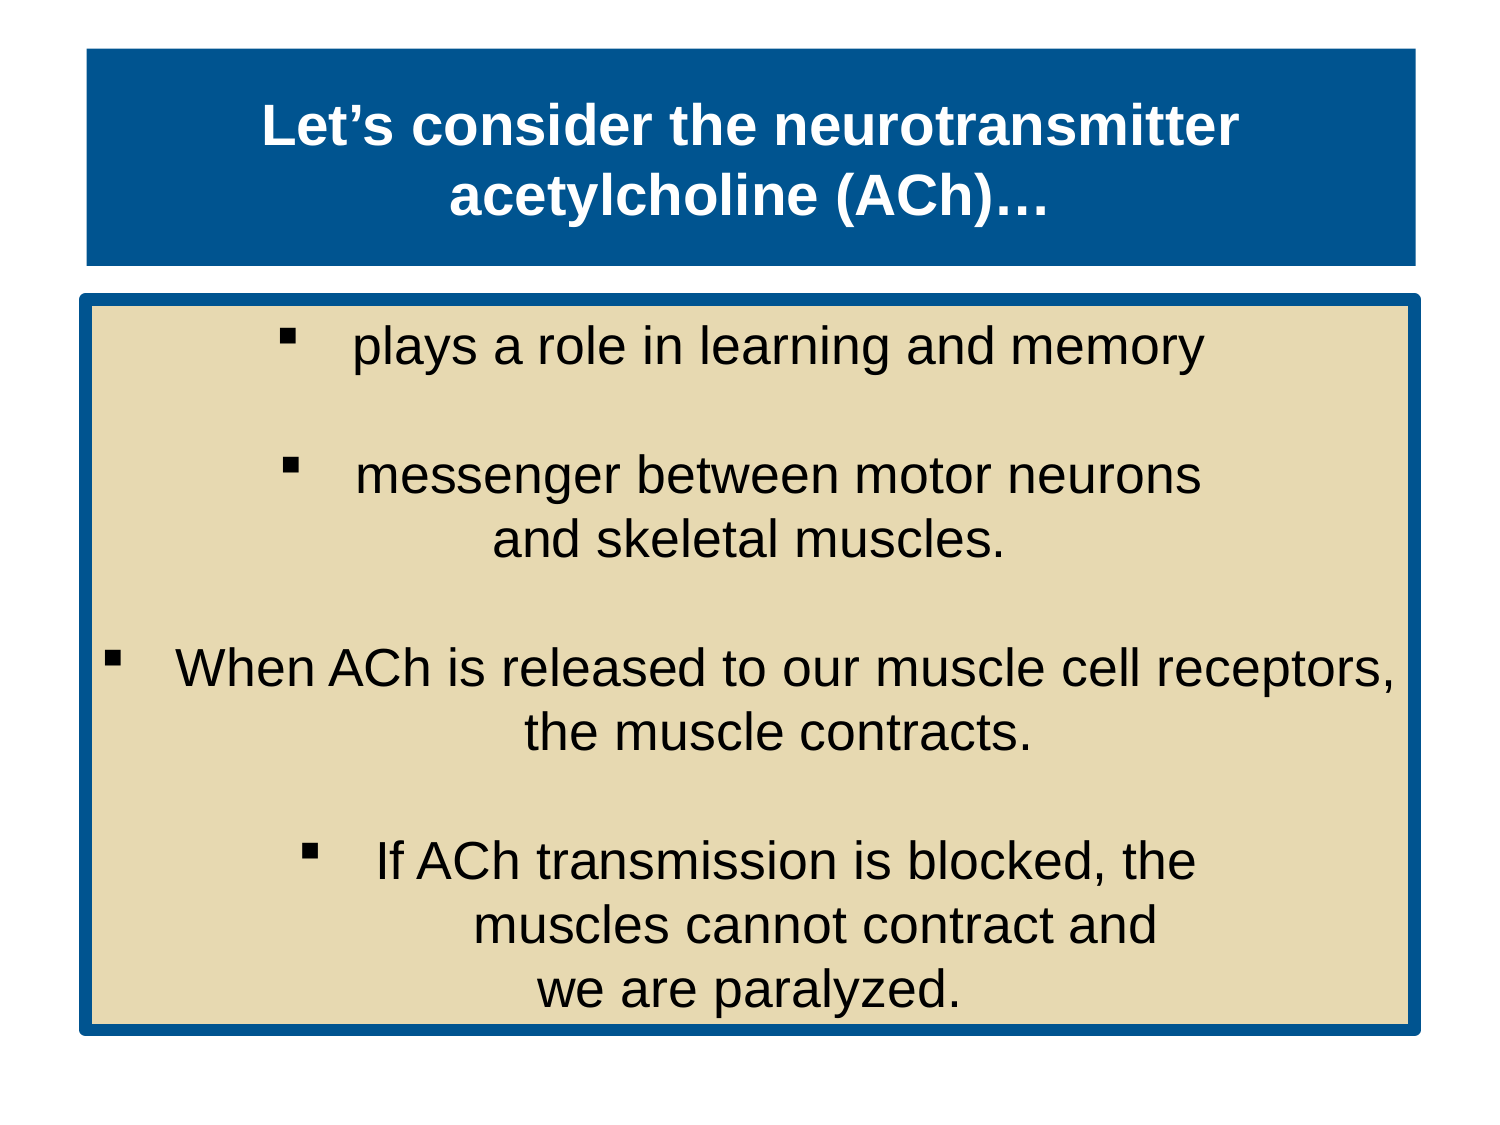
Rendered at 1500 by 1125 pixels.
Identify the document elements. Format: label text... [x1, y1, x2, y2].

title Let’s consider the neurotransmitter acetylcholine (ACh)… [86, 48, 1416, 266]
list plays a role in learning and memory messenger between motor neurons and skeletal muscles. When ACh is released to our muscle cell receptors, the muscle contracts. If ACh transmission is blocked, the muscles cannot contract and we are paralyzed. [85, 299, 1415, 1030]
